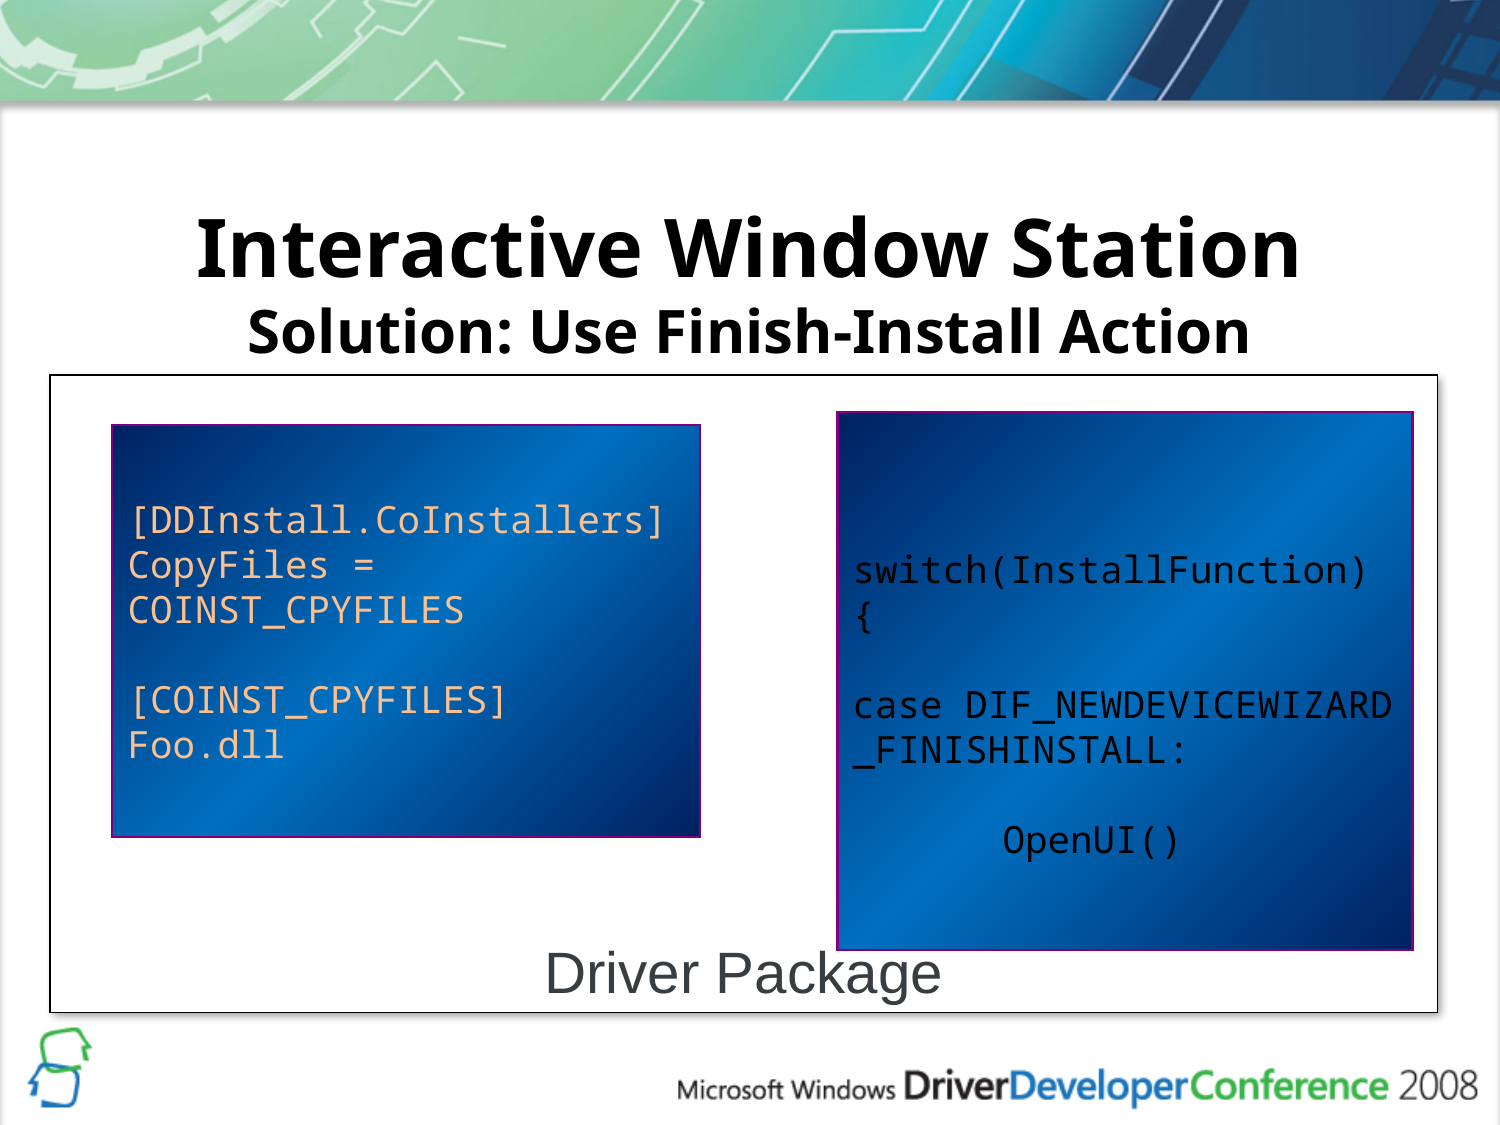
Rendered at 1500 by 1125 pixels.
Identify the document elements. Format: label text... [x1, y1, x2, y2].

picture [0, 0, 1500, 1125]
title Interactive Window Station Solution: Use Finish-Install Action [75, 187, 1425, 375]
text_box Driver Package [50, 375, 1438, 1013]
text_box [DDInstall.CoInstallers] CopyFiles = COINST_CPYFILES [COINST_CPYFILES] Foo.dll [112, 425, 700, 838]
text_box switch(InstallFunction) { case DIF_NEWDEVICEWIZARD_FINISHINSTALL: OpenUI() [837, 412, 1413, 950]
